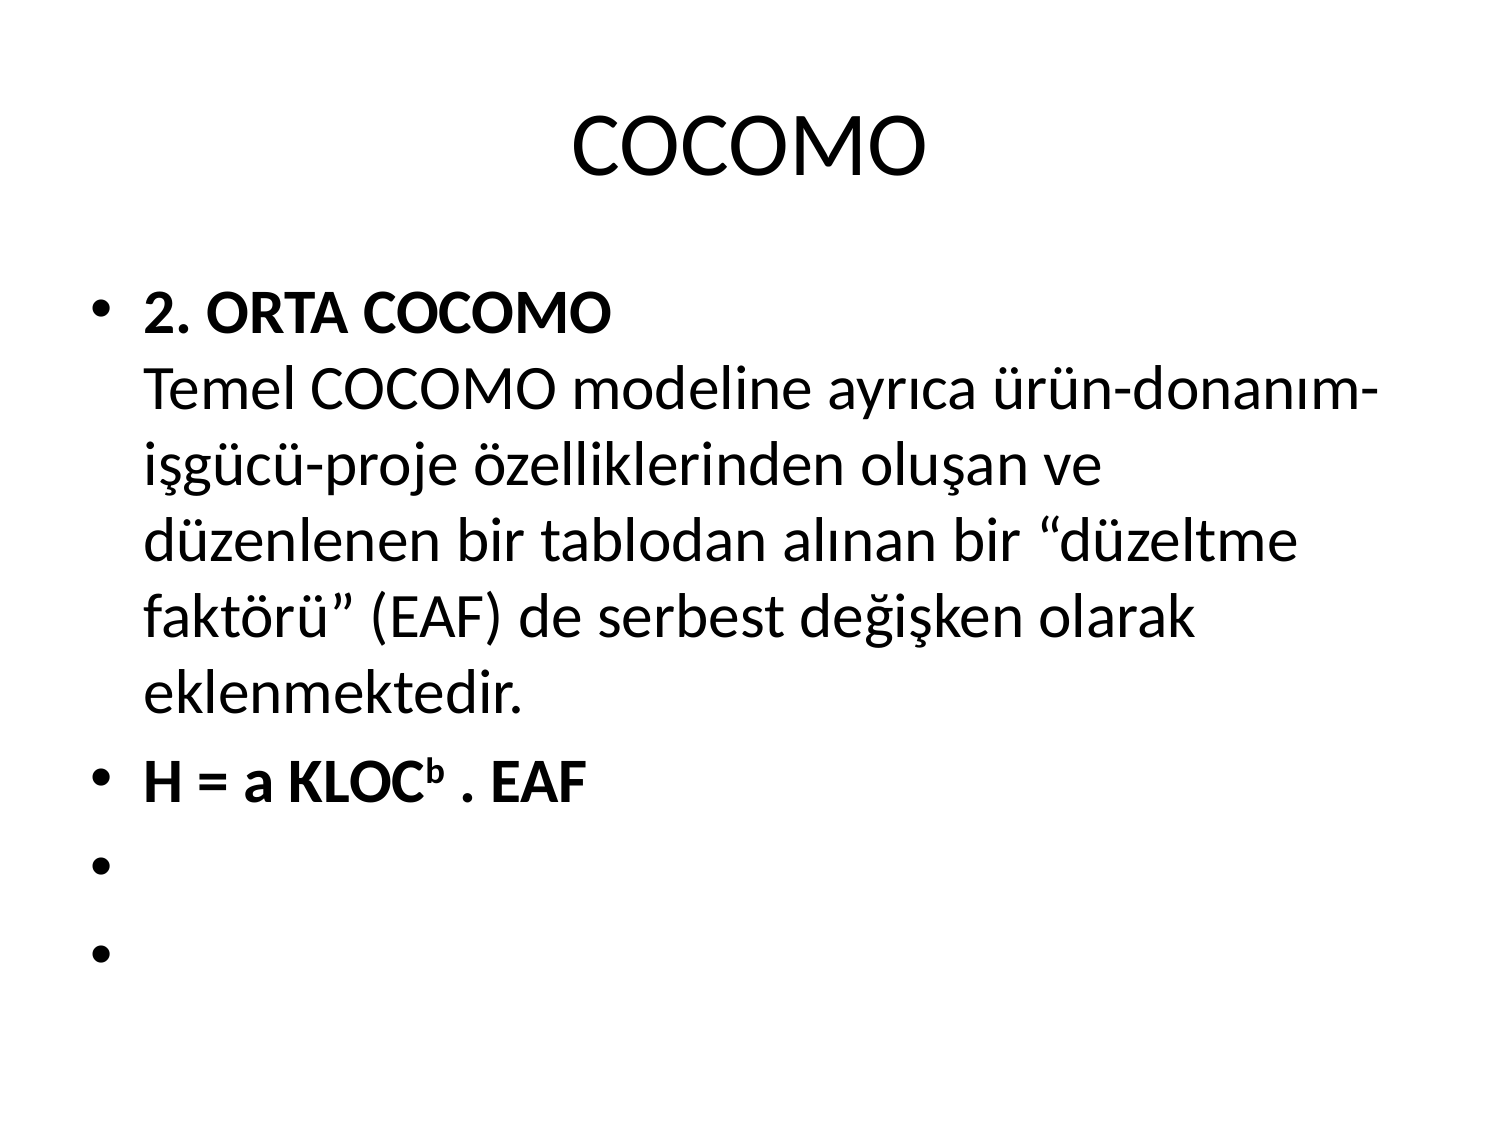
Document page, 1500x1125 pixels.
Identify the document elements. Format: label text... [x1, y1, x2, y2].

title COCOMO [75, 45, 1425, 233]
list 2. ORTA COCOMO Temel COCOMO modeline ayrıca ürün-donanım-işgücü-proje özelliklerinden oluşan ve düzenlenen bir tablodan alınan bir “düzeltme faktörü” (EAF) de serbest değişken olarak eklenmektedir. H = a KLOCb . EAF [75, 262, 1425, 1005]
